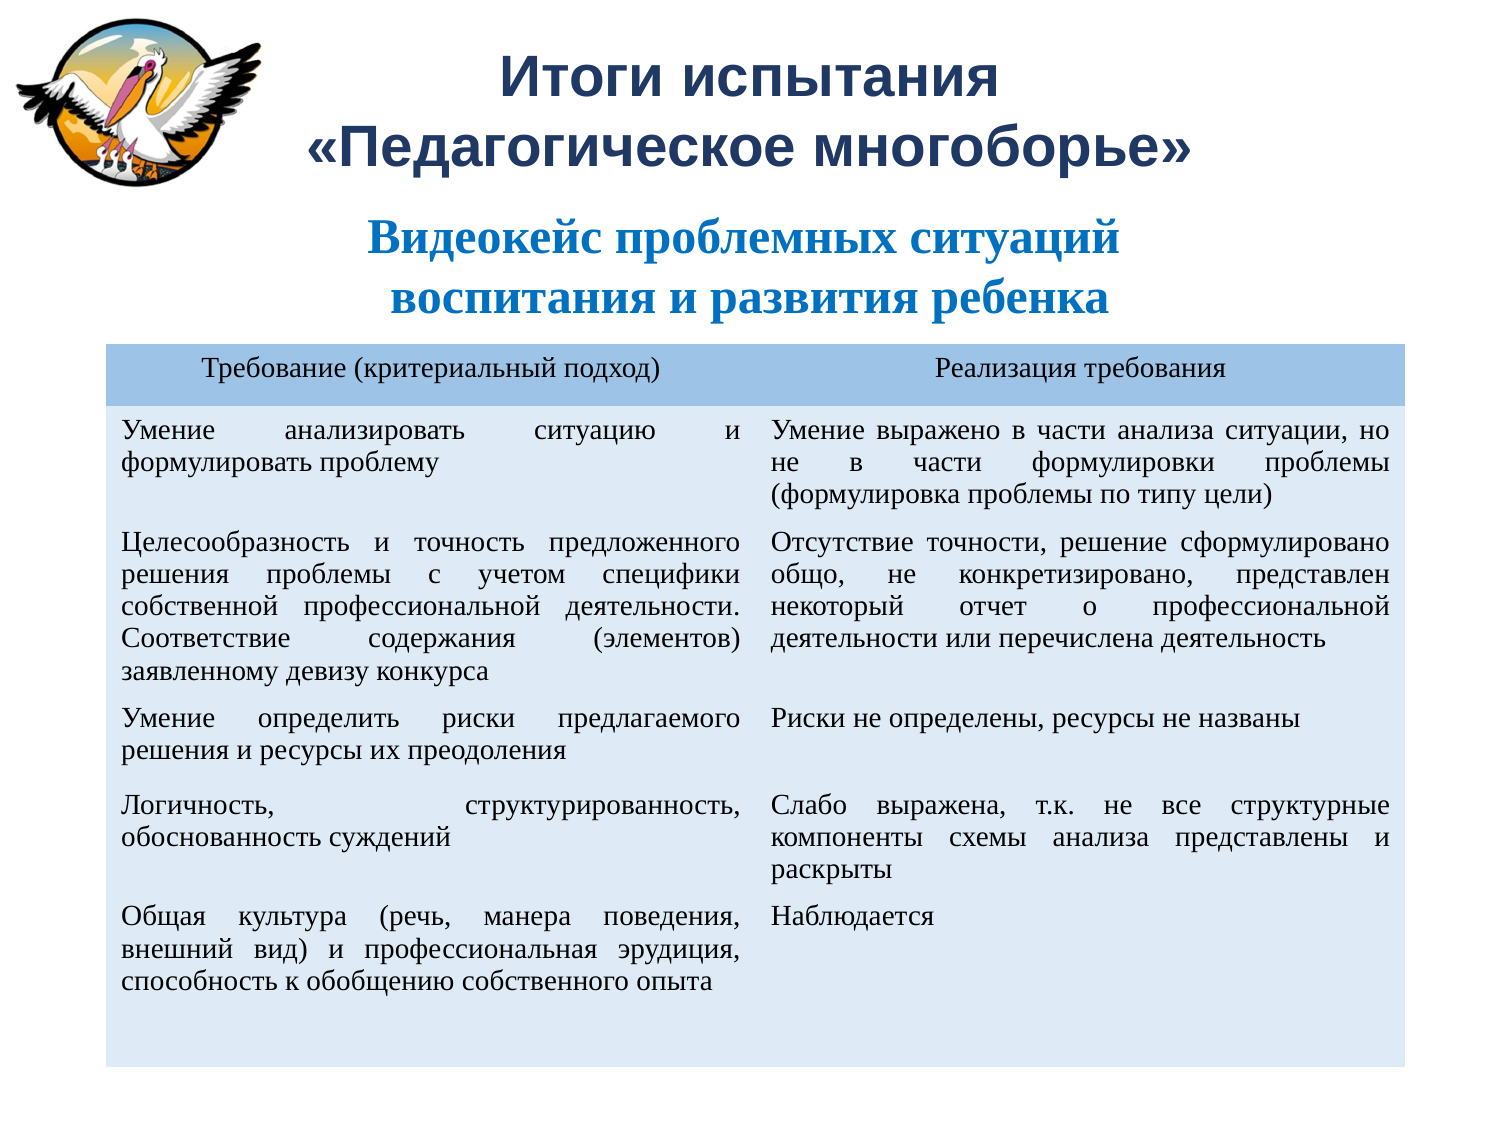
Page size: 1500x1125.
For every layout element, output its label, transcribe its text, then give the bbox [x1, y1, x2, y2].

title Итоги испытания «Педагогическое многоборье» [264, 30, 1425, 174]
table_cell Умение анализировать ситуацию и формулировать проблему [106, 406, 756, 518]
table_cell Наблюдается [756, 892, 1405, 1067]
table_cell Общая культура (речь, манера поведения, внешний вид) и профессиональная эрудиция, способность к обобщению собственного опыта [106, 892, 756, 1067]
picture [15, 15, 264, 193]
table_cell Слабо выражена, т.к. не все структурные компоненты схемы анализа представлены и раскрыты [756, 781, 1405, 892]
list Видеокейс проблемных ситуаций воспитания и развития ребенка [75, 196, 1425, 1094]
table_cell Умение определить риски предлагаемого решения и ресурсы их преодоления [106, 694, 756, 781]
table_header Реализация требования [756, 344, 1405, 406]
table_cell Отсутствие точности, решение сформулировано общо, не конкретизировано, представлен некоторый отчет о профессиональной деятельности или перечислена деятельность [756, 518, 1405, 694]
table_cell Умение выражено в части анализа ситуации, но не в части формулировки проблемы (формулировка проблемы по типу цели) [756, 406, 1405, 518]
table_cell Риски не определены, ресурсы не названы [756, 694, 1405, 781]
table_header Требование (критериальный подход) [106, 344, 756, 406]
table_cell Логичность, структурированность, обоснованность суждений [106, 781, 756, 892]
table_cell Целесообразность и точность предложенного решения проблемы с учетом специфики собственной профессиональной деятельности. Соответствие содержания (элементов) заявленному девизу конкурса [106, 518, 756, 694]
